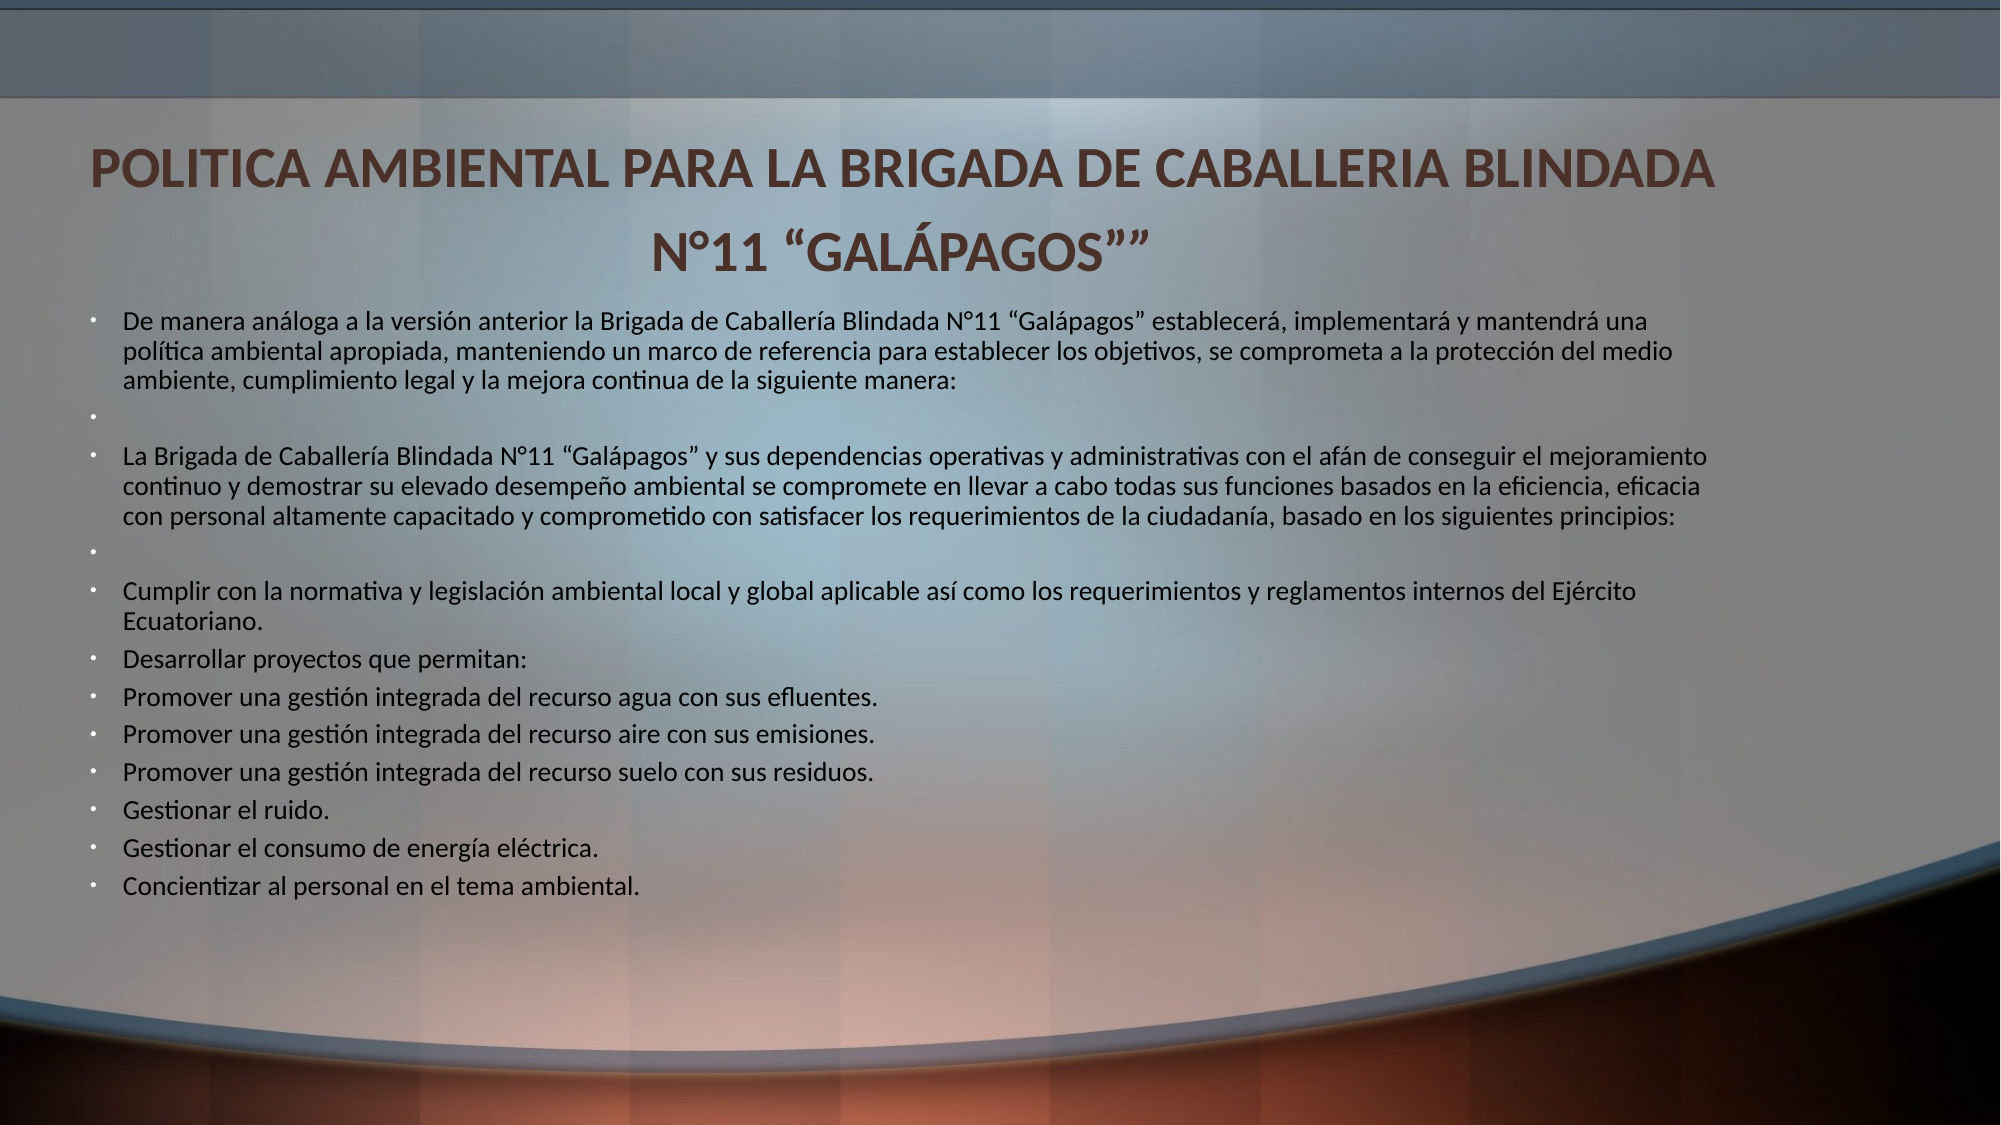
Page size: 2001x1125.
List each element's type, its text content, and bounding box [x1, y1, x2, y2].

title POLITICA AMBIENTAL PARA LA BRIGADA DE CABALLERIA BLINDADA N°11 “GALÁPAGOS”” [75, 104, 1732, 294]
picture [0, 0, 2001, 1125]
list De manera análoga a la versión anterior la Brigada de Caballería Blindada N°11 “Galápagos” establecerá, implementará y mantendrá una política ambiental apropiada, manteniendo un marco de referencia para establecer los objetivos, se comprometa a la protección del medio ambiente, cumplimiento legal y la mejora continua de la siguiente manera: La Brigada de Caballería Blindada N°11 “Galápagos” y sus dependencias operativas y administrativas con el afán de conseguir el mejoramiento continuo y demostrar su elevado desempeño ambiental se compromete en llevar a cabo todas sus funciones basados en la eficiencia, eficacia con personal altamente capacitado y comprometido con satisfacer los requerimientos de la ciudadanía, basado en los siguientes principios: Cumplir con la normativa y legislación ambiental local y global aplicable así como los requerimientos y reglamentos internos del Ejército Ecuatoriano. Desarrollar proyectos que permitan: Promover una gestión integrada del recurso agua con sus efluentes. Promover una gestión integrada del recurso aire con sus emisiones. Promover una gestión integrada del recurso suelo con sus residuos. Gestionar el ruido. Gestionar el consumo de energía eléctrica. Concientizar al personal en el tema ambiental. [75, 299, 1732, 920]
